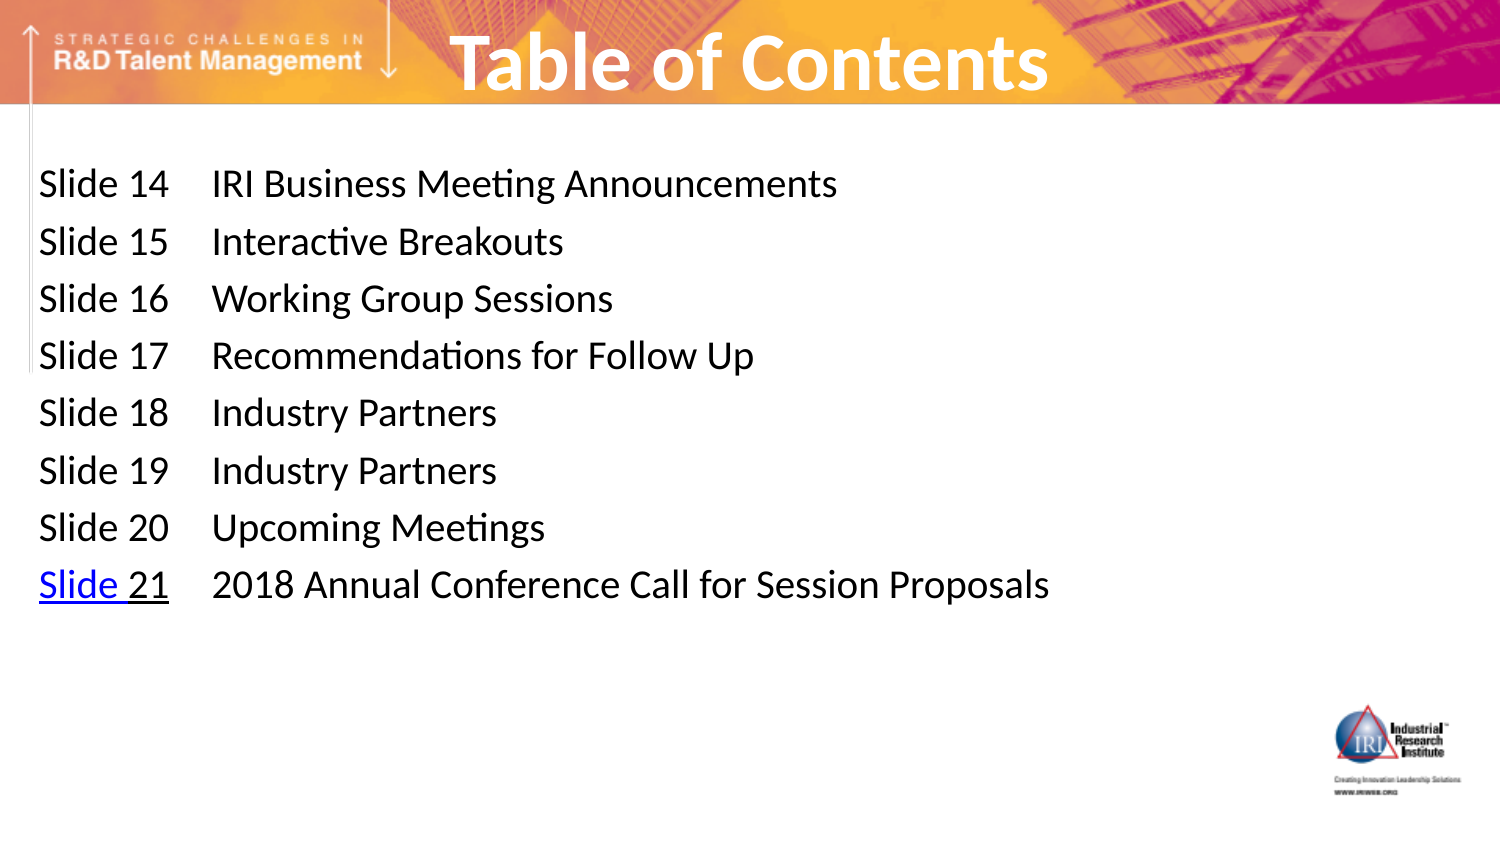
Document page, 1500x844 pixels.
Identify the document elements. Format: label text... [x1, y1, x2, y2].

title Table of Contents [75, 7, 1425, 108]
list Slide 14 IRI Business Meeting Announcements Slide 15 Interactive Breakouts Slide 16 Working Group Sessions Slide 17 Recommendations for Follow Up Slide 18 Industry Partners Slide 19 Industry Partners Slide 20 Upcoming Meetings Slide 21 2018 Annual Conference Call for Session Proposals [23, 149, 1463, 733]
